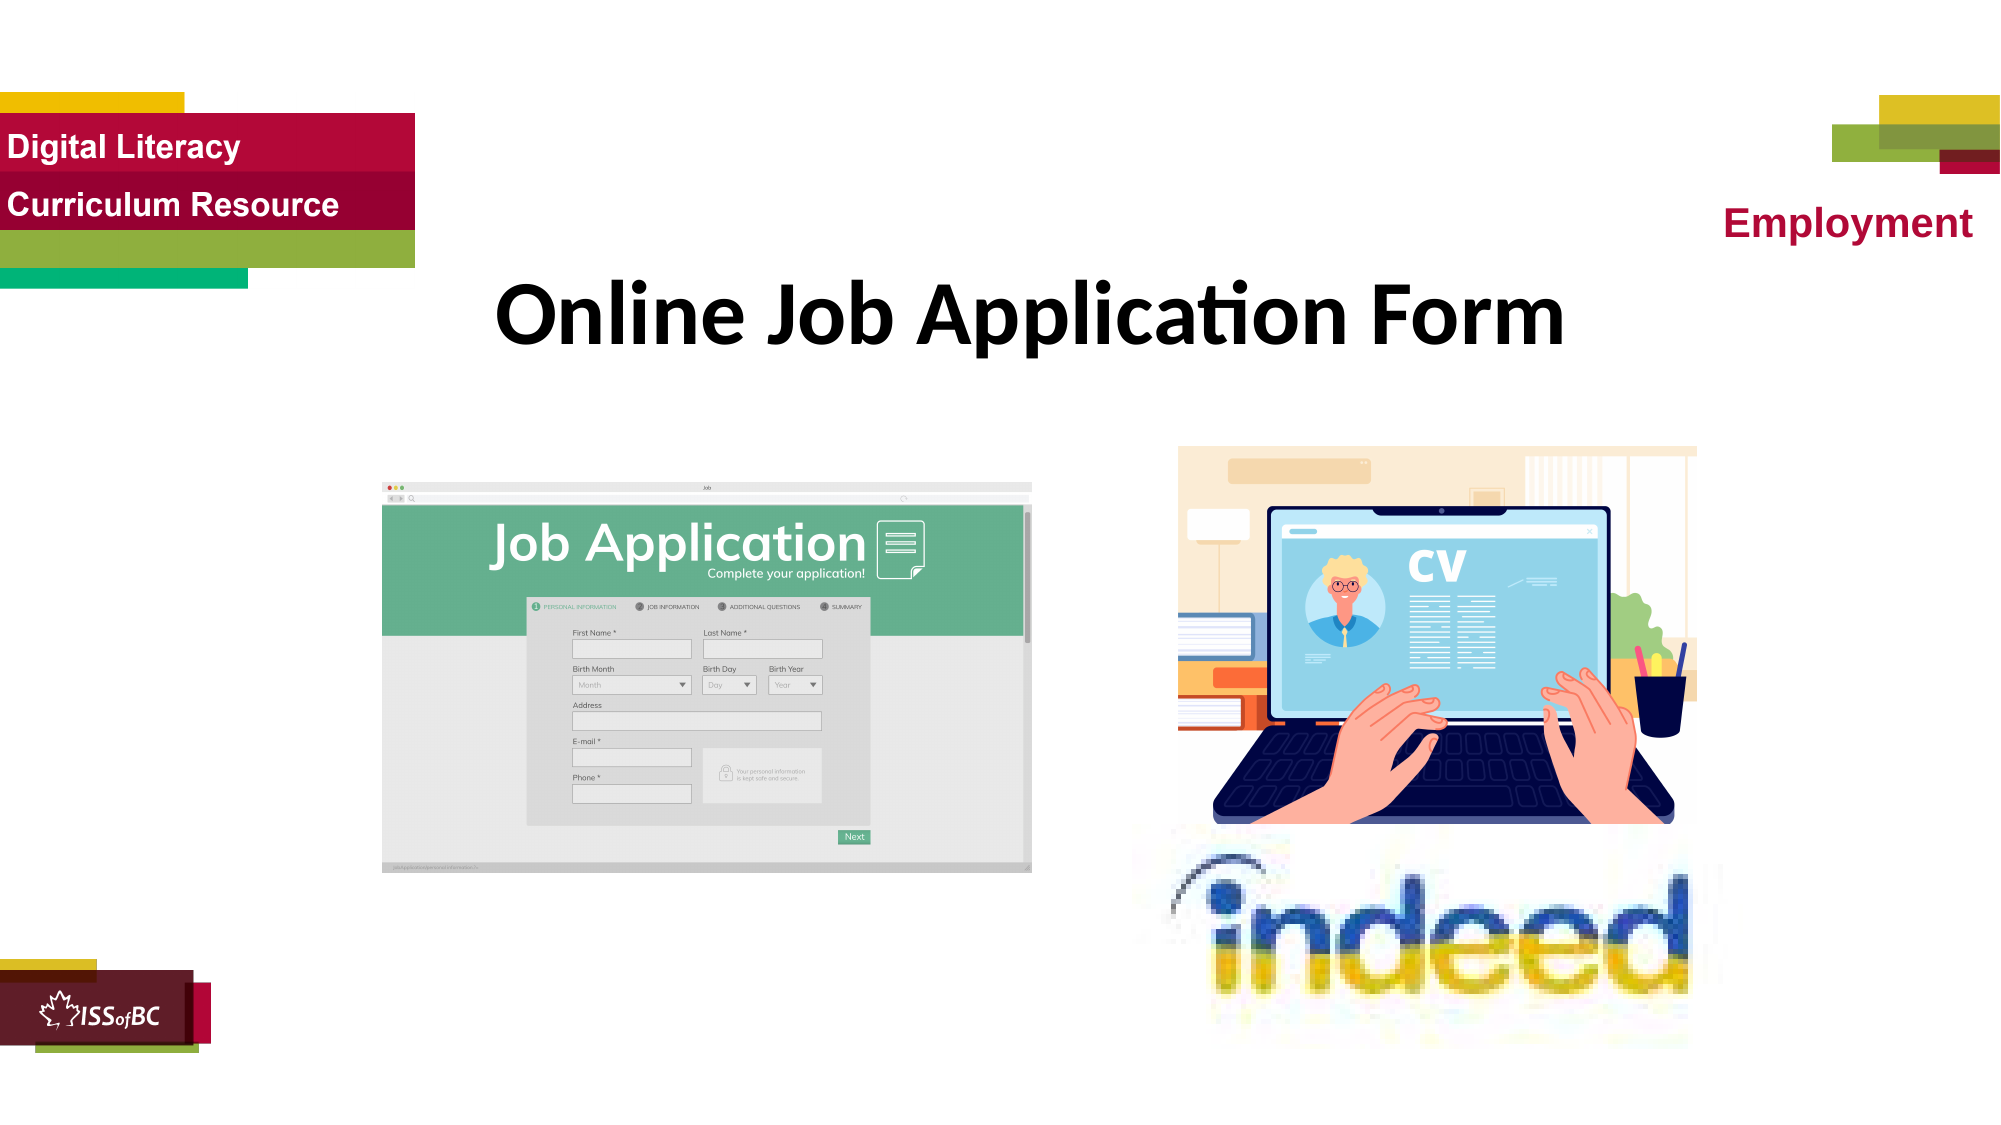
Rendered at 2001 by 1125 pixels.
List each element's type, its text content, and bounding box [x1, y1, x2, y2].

title Employment [1696, 176, 2000, 273]
text_box Online Job Application Form [212, 252, 1852, 363]
picture [381, 482, 1033, 873]
picture [1132, 445, 1743, 1049]
picture [1832, 95, 2000, 174]
picture [0, 959, 211, 1053]
picture [0, 92, 416, 290]
